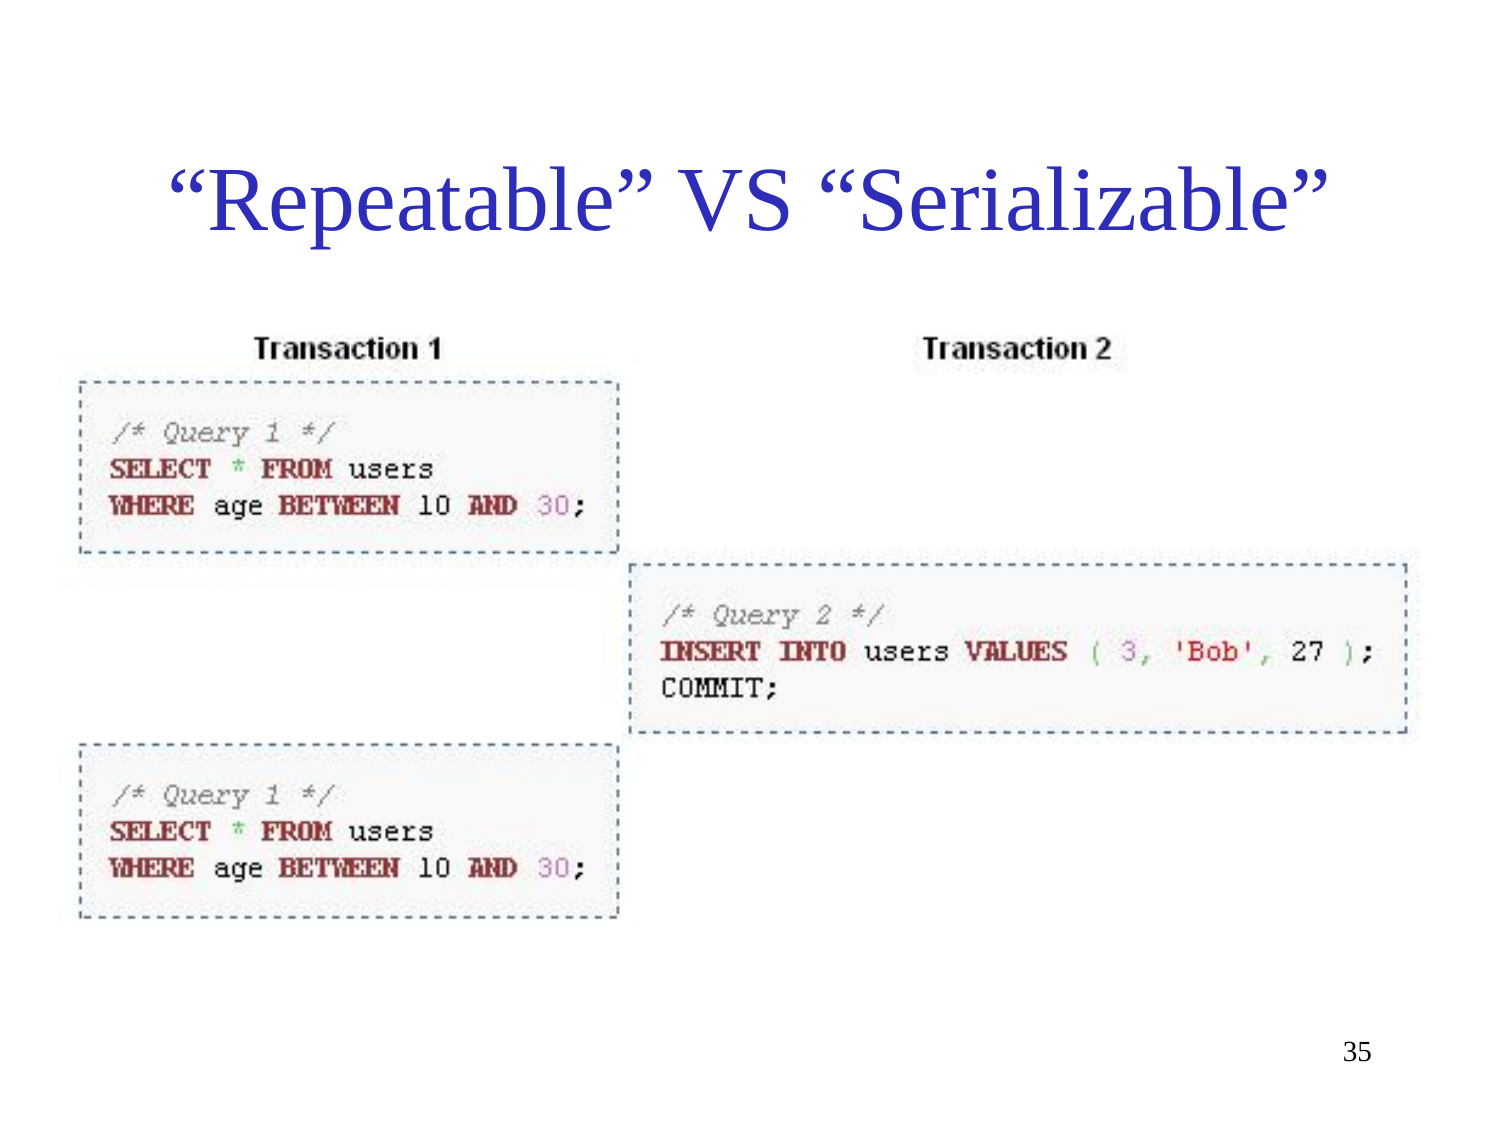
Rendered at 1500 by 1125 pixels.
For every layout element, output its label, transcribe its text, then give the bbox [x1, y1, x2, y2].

picture [58, 316, 1425, 930]
slide_number 35 [1074, 1024, 1388, 1101]
title “Repeatable” VS “Serializable” [112, 99, 1388, 288]
